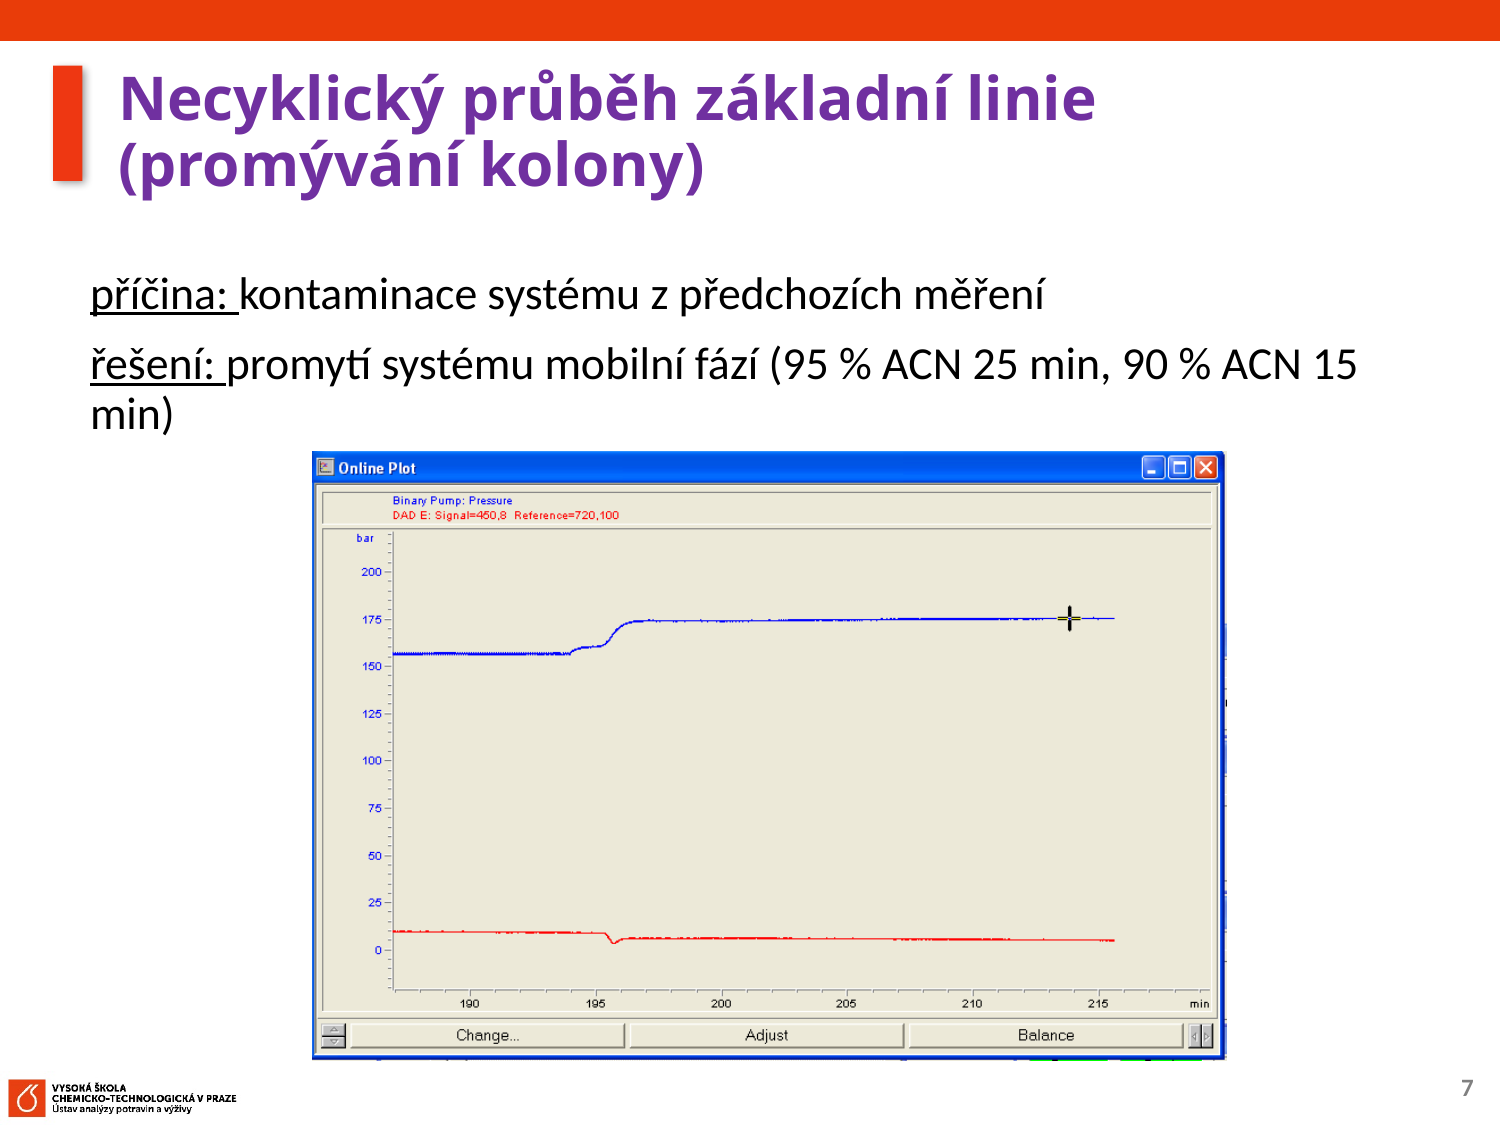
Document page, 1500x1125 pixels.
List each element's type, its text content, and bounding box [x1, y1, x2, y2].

list příčina: kontaminace systému z předchozích měření řešení: promytí systému mobilní fází (95 % ACN 25 min, 90 % ACN 15 min) [75, 262, 1425, 457]
title Necyklický průběh základní linie (promývání kolony) [103, 59, 1460, 208]
picture [0, 1071, 244, 1125]
picture [312, 451, 1227, 1061]
